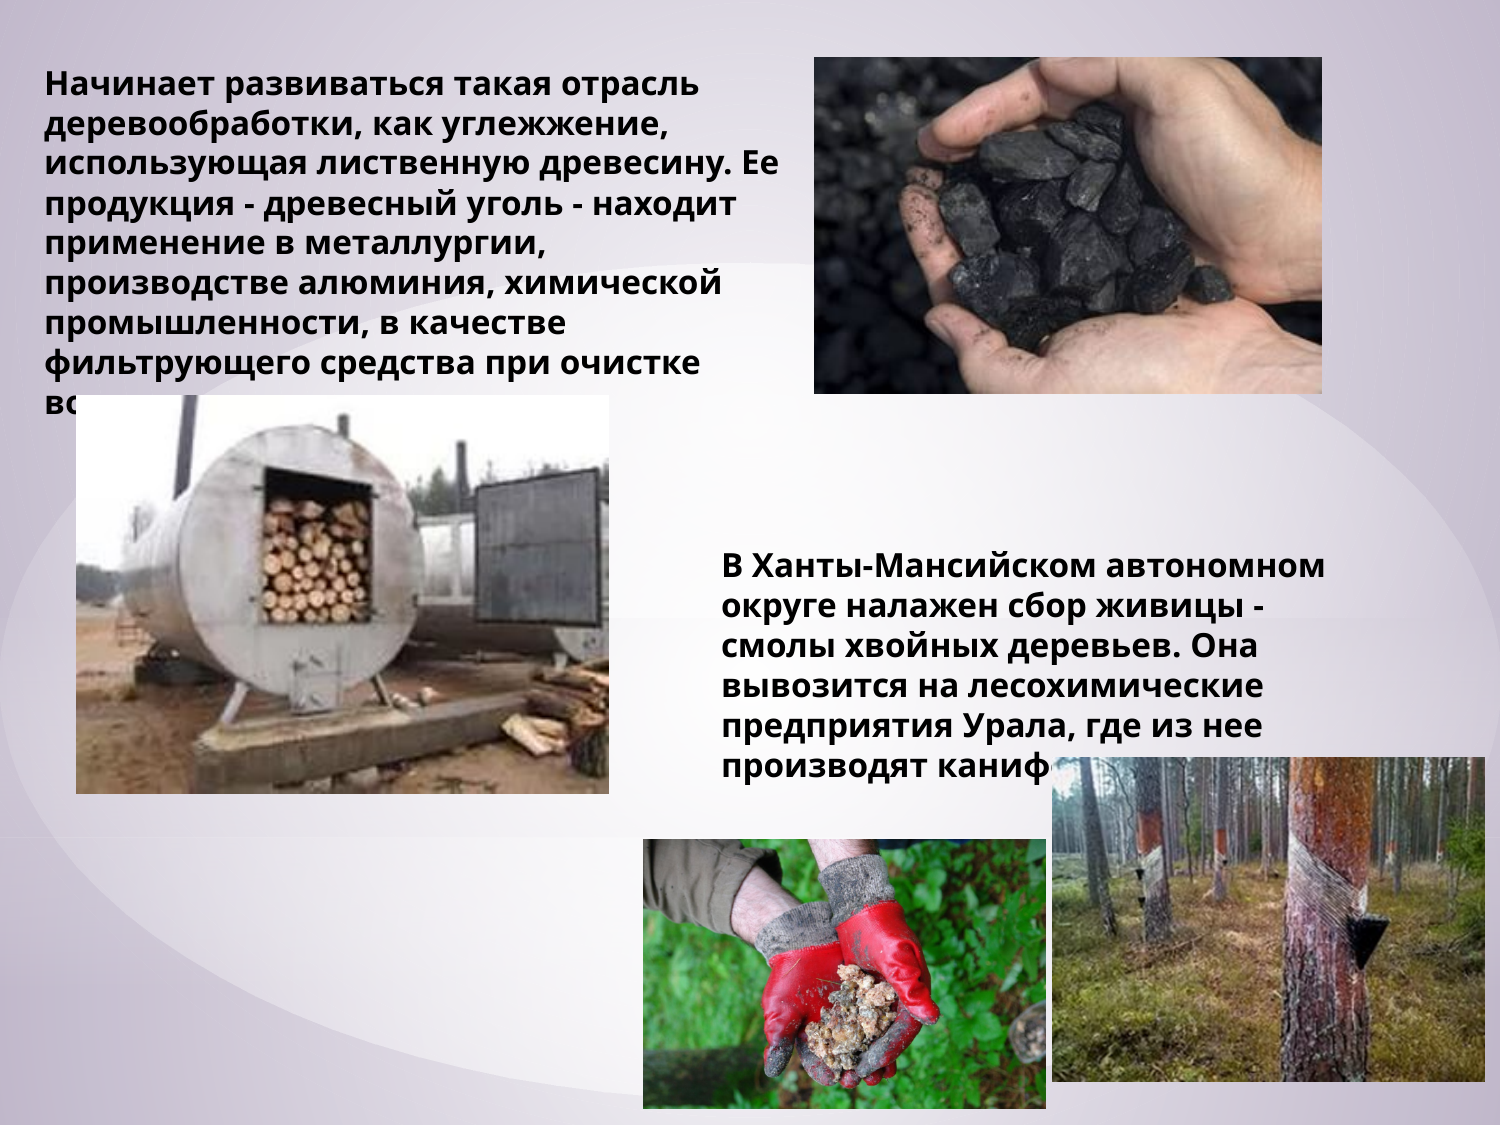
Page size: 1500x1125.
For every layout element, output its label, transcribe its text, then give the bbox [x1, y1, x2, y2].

text_box Начинает развиваться такая отрасль деревообработки, как углежжение, использующая лиственную древесину. Ее продукция - древесный уголь - находит применение в металлургии, производстве алюминия, химической промышленности, в качестве фильтрующего средства при очистке воды. [29, 54, 815, 429]
picture [814, 57, 1322, 394]
picture [1052, 757, 1485, 1082]
picture [76, 395, 609, 795]
picture [643, 839, 1046, 1110]
text_box В Ханты-Мансийском автономном округе налажен сбор живицы - смолы хвойных деревьев. Она вывозится на лесохимические предприятия Урала, где из нее производят канифоль и скипидар. [706, 537, 1400, 837]
